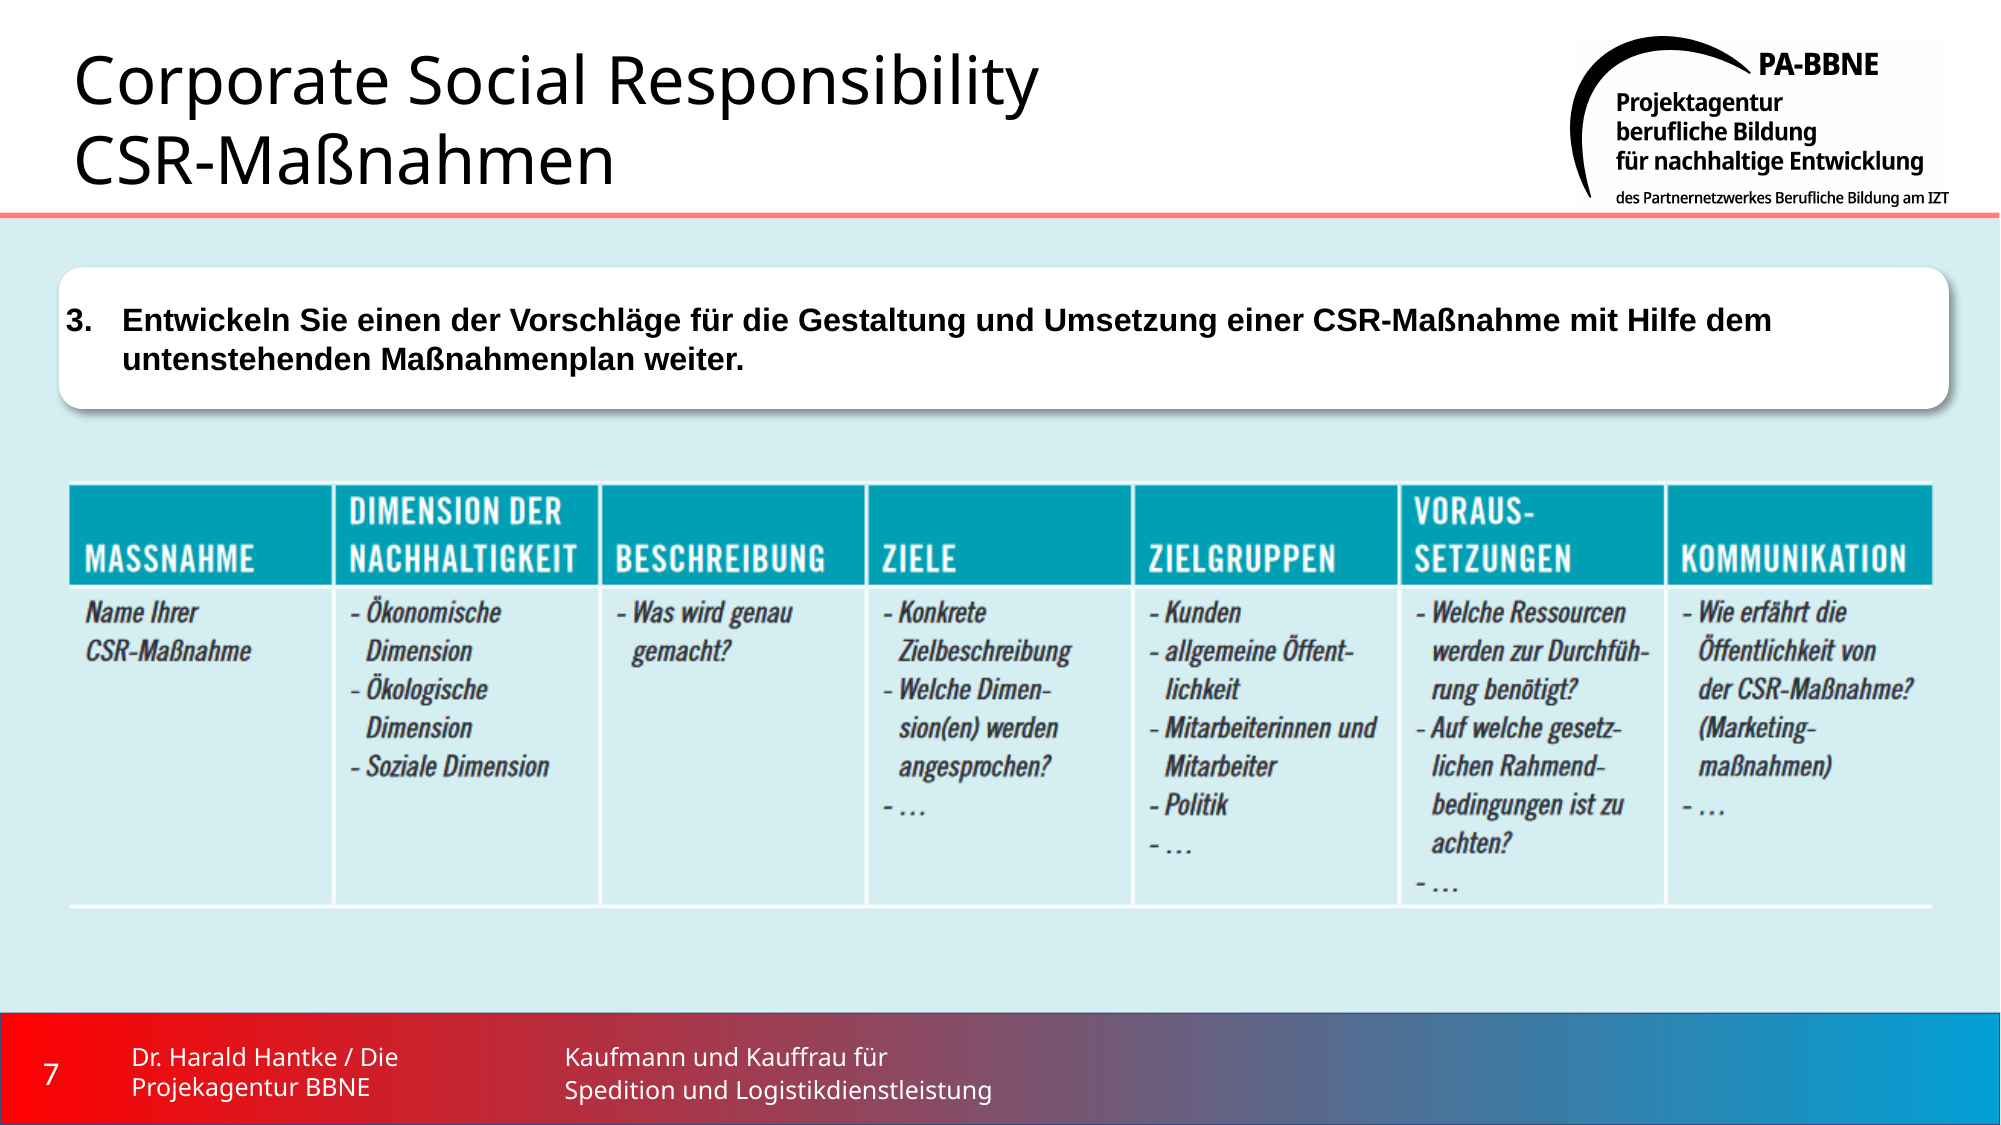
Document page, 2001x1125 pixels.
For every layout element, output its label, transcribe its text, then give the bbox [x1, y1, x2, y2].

text_box [0, 218, 2000, 1013]
title Corporate Social Responsibility CSR-Maßnahmen [59, 29, 1536, 207]
slide_number ‹#› [0, 1026, 102, 1118]
list Kaufmann und Kauffrau für Spedition und Logistikdienstleistung [549, 1026, 1179, 1118]
picture [58, 469, 1949, 927]
footer Dr. Harald Hantke / Die Projekagentur BBNE [116, 1026, 534, 1118]
picture [1570, 36, 1949, 207]
text_box Entwickeln Sie einen der Vorschläge für die Gestaltung und Umsetzung einer CSR-Maßnahme mit Hilfe dem untenstehenden Maßnahmenplan weiter. [58, 267, 1949, 409]
